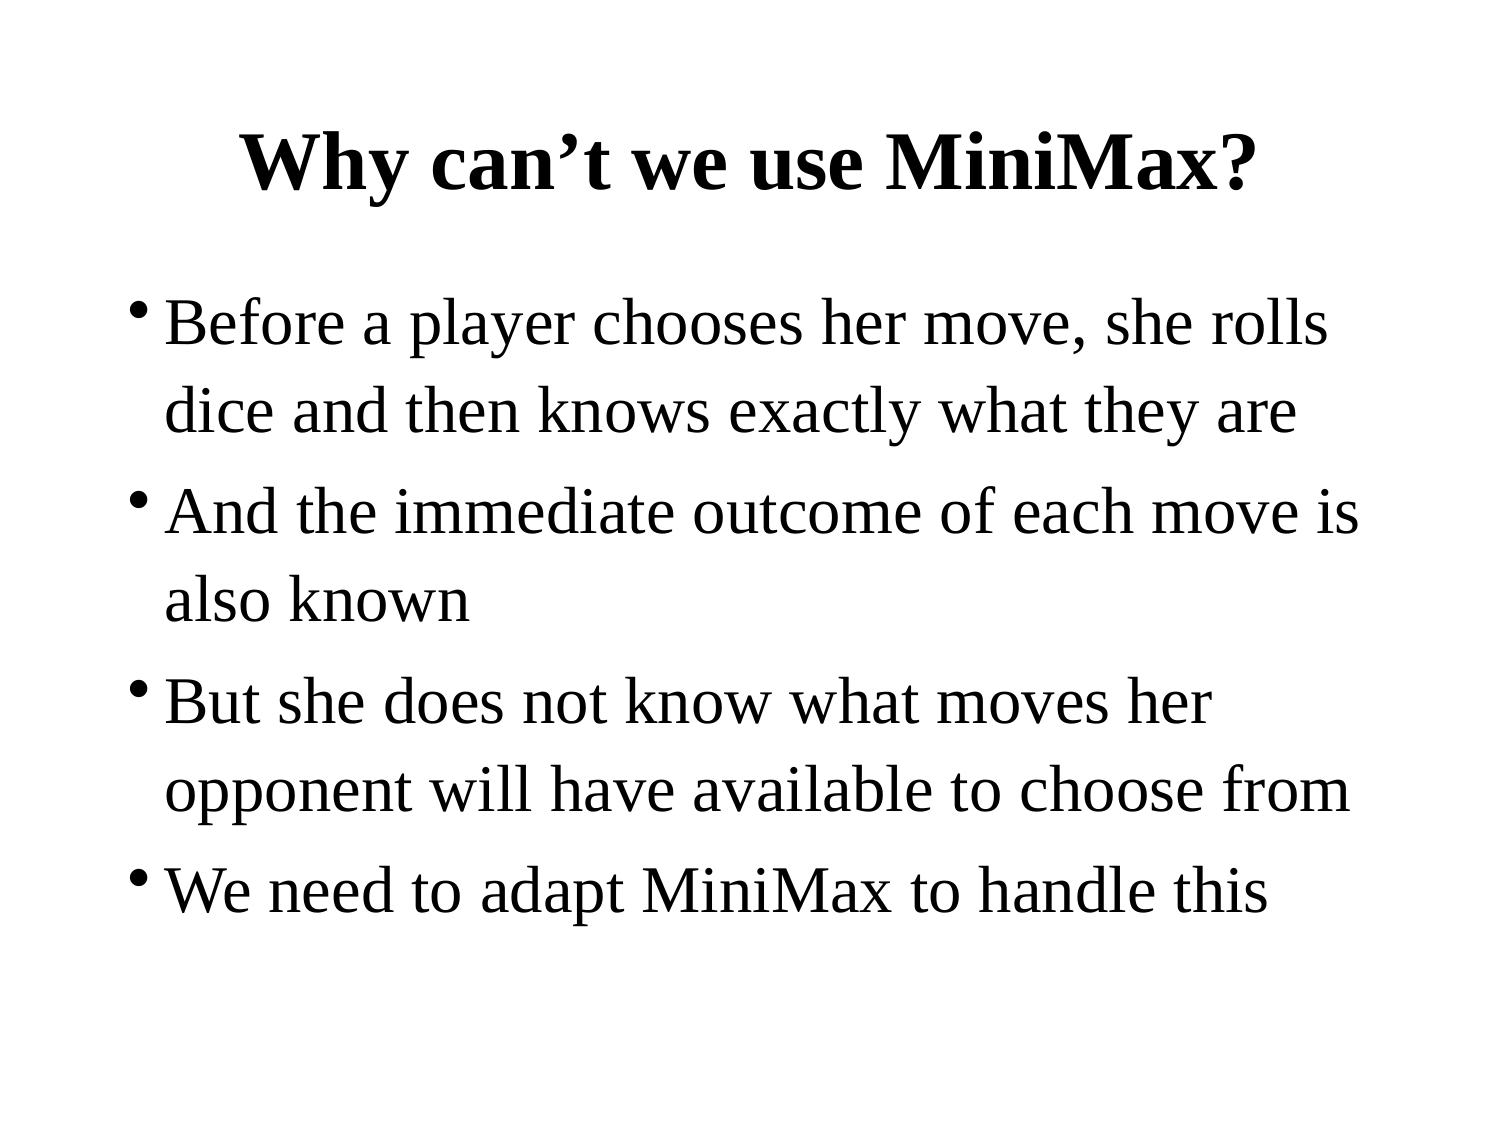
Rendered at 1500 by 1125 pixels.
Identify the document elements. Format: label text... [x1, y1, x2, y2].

title Why can’t we use MiniMax? [112, 62, 1388, 250]
list Before a player chooses her move, she rolls dice and then knows exactly what they are And the immediate outcome of each move is also known But she does not know what moves her opponent will have available to choose from We need to adapt MiniMax to handle this [112, 262, 1388, 1000]
